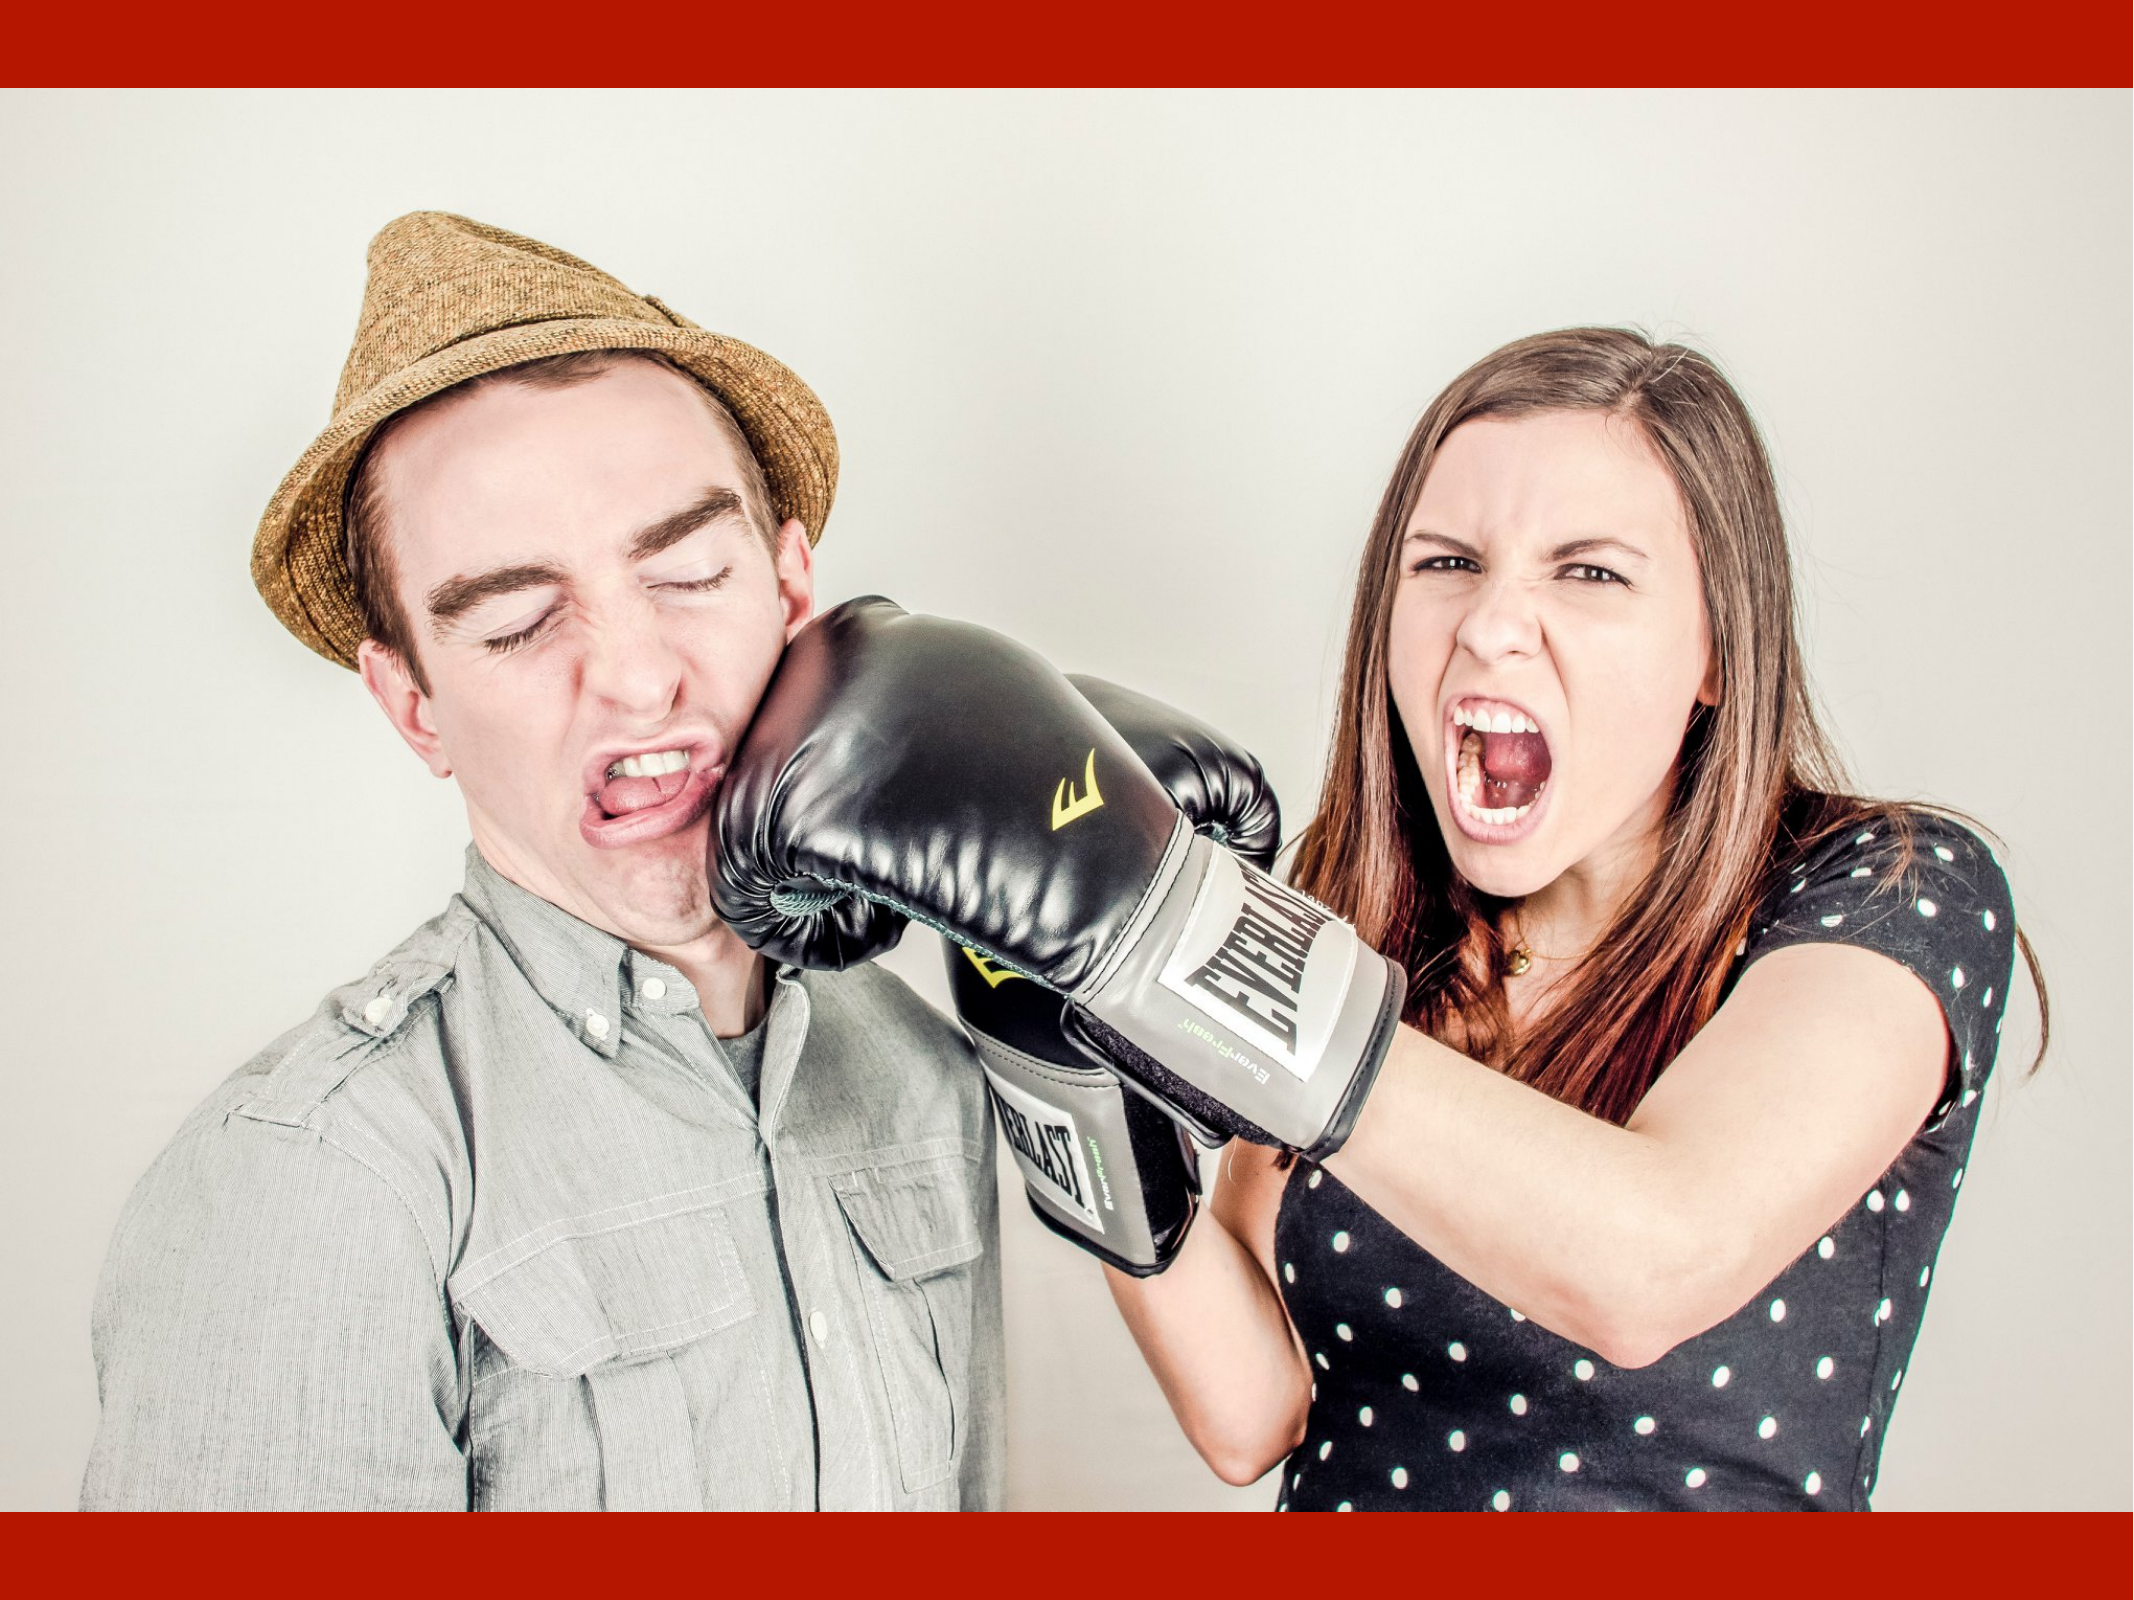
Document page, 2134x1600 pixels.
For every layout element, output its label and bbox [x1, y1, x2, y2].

picture [0, 88, 2134, 1512]
